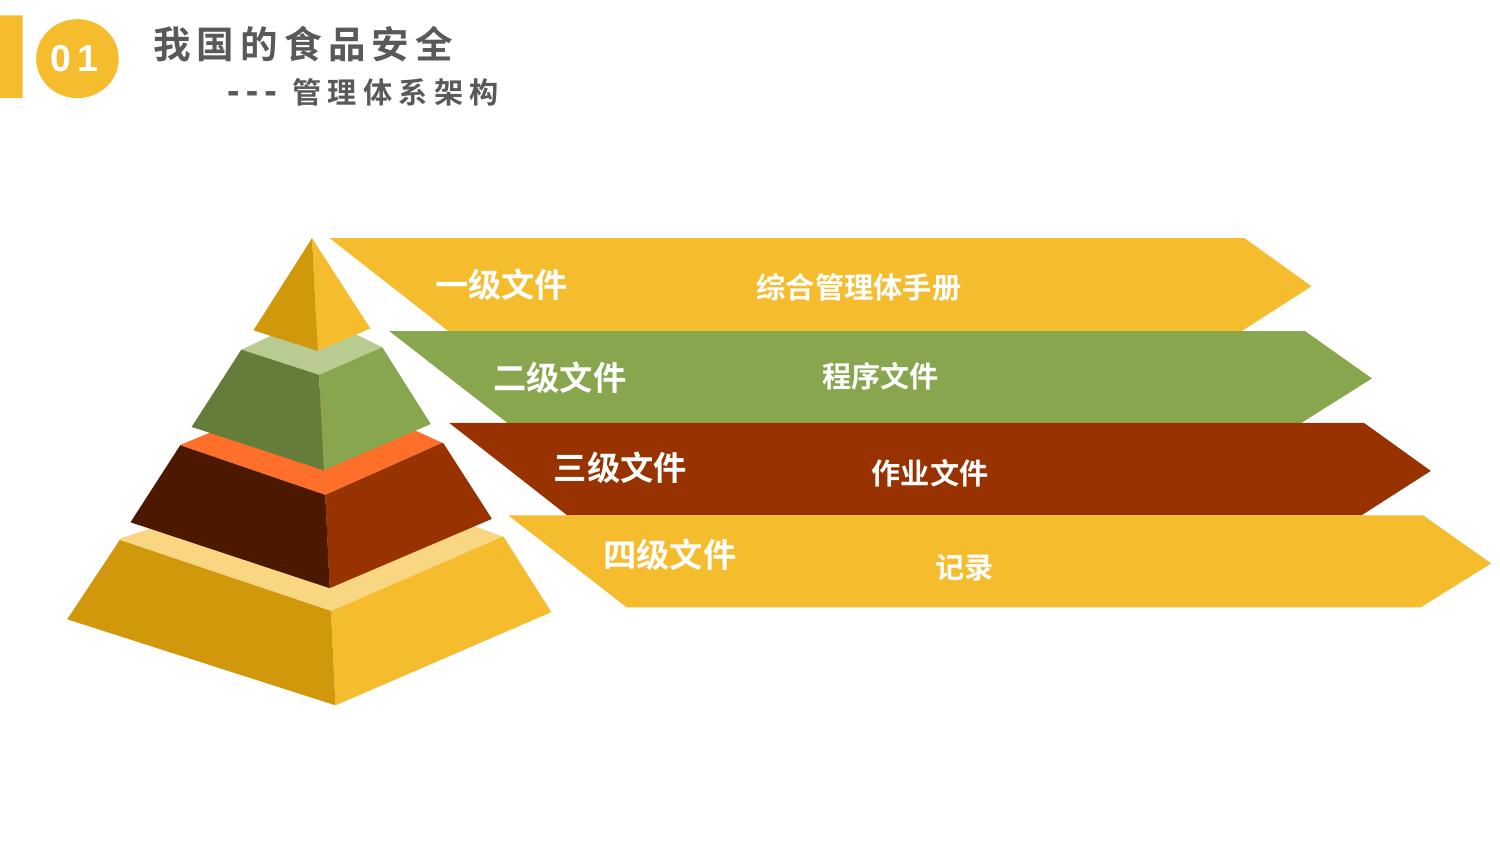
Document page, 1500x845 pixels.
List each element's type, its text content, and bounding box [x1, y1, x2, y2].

text_box [0, 14, 24, 99]
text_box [191, 314, 431, 471]
text_box 二级文件 [478, 349, 657, 405]
text_box 一级文件 [420, 256, 599, 312]
text_box [45, 85, 110, 100]
text_box [49, 18, 106, 28]
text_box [67, 470, 552, 706]
text_box 三级文件 [538, 439, 718, 495]
text_box [431, 331, 1372, 422]
text_box 我国的食品安全 ---管理体系架构 [118, 15, 793, 116]
text_box 作业文件 [856, 447, 1338, 498]
text_box 四级文件 [588, 526, 767, 582]
text_box [371, 238, 1312, 331]
text_box 记录 [920, 541, 1402, 592]
text_box [492, 422, 1431, 515]
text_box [130, 386, 492, 589]
text_box 程序文件 [807, 350, 1288, 401]
text_box [552, 515, 1492, 608]
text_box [253, 238, 371, 351]
text_box 综合管理体手册 [741, 261, 1223, 312]
text_box [35, 41, 39, 76]
text_box 01 [39, 28, 118, 85]
